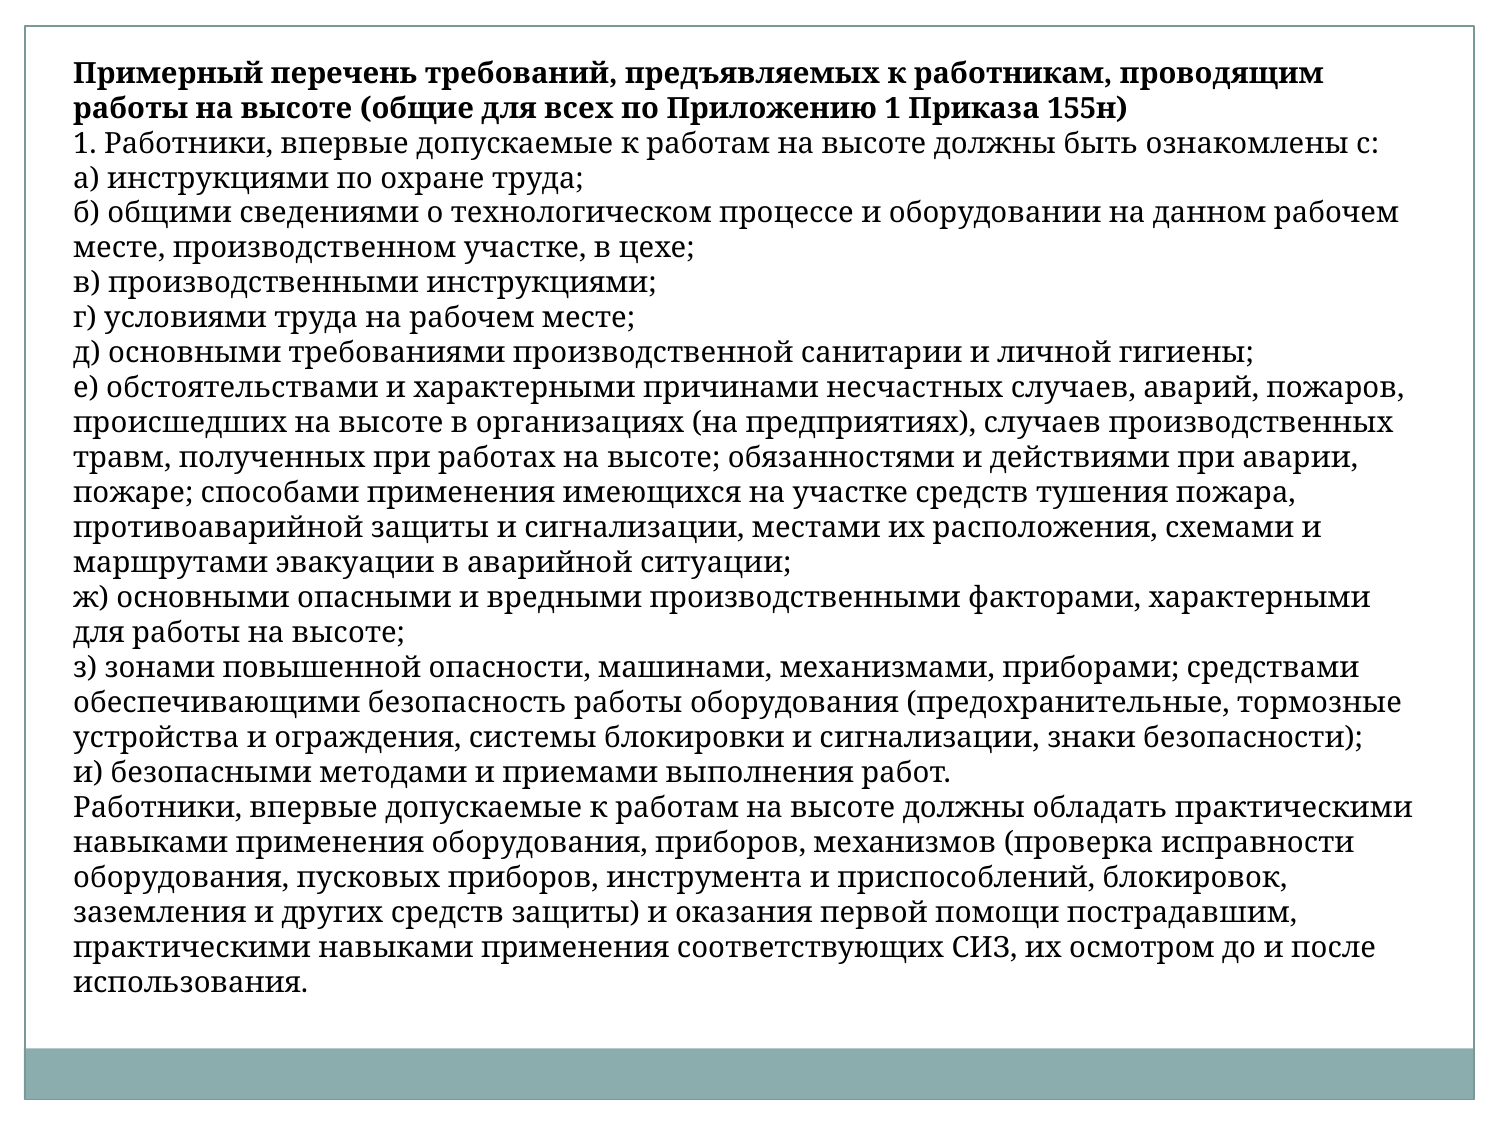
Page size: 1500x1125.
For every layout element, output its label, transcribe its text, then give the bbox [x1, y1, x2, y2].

text_box Примерный перечень требований, предъявляемых к работникам, проводящим работы на высоте (общие для всех по Приложению 1 Приказа 155н) 1. Работники, впервые допускаемые к работам на высоте должны быть ознакомлены с: а) инструкциями по охране труда; б) общими сведениями о технологическом процессе и оборудовании на данном рабочем месте, производственном участке, в цехе; в) производственными инструкциями; г) условиями труда на рабочем месте; д) основными требованиями производственной санитарии и личной гигиены; е) обстоятельствами и характерными причинами несчастных случаев, аварий, пожаров, происшедших на высоте в организациях (на предприятиях), случаев производственных травм, полученных при работах на высоте; обязанностями и действиями при аварии, пожаре; способами применения имеющихся на участке средств тушения пожара, противоаварийной защиты и сигнализации, местами их расположения, схемами и маршрутами эвакуации в аварийной ситуации; ж) основными опасными и вредными производственными факторами, характерными для работы на высоте; з) зонами повышенной опасности, машинами, механизмами, приборами; средствами обеспечивающими безопасность работы оборудования (предохранительные, тормозные устройства и ограждения, системы блокировки и сигнализации, знаки безопасности); и) безопасными методами и приемами выполнения работ. Работники, впервые допускаемые к работам на высоте должны обладать практическими навыками применения оборудования, приборов, механизмов (проверка исправности оборудования, пусковых приборов, инструмента и приспособлений, блокировок, заземления и других средств защиты) и оказания первой помощи пострадавшим, практическими навыками применения соответствующих СИЗ, их осмотром до и после использования. [58, 46, 1442, 1016]
